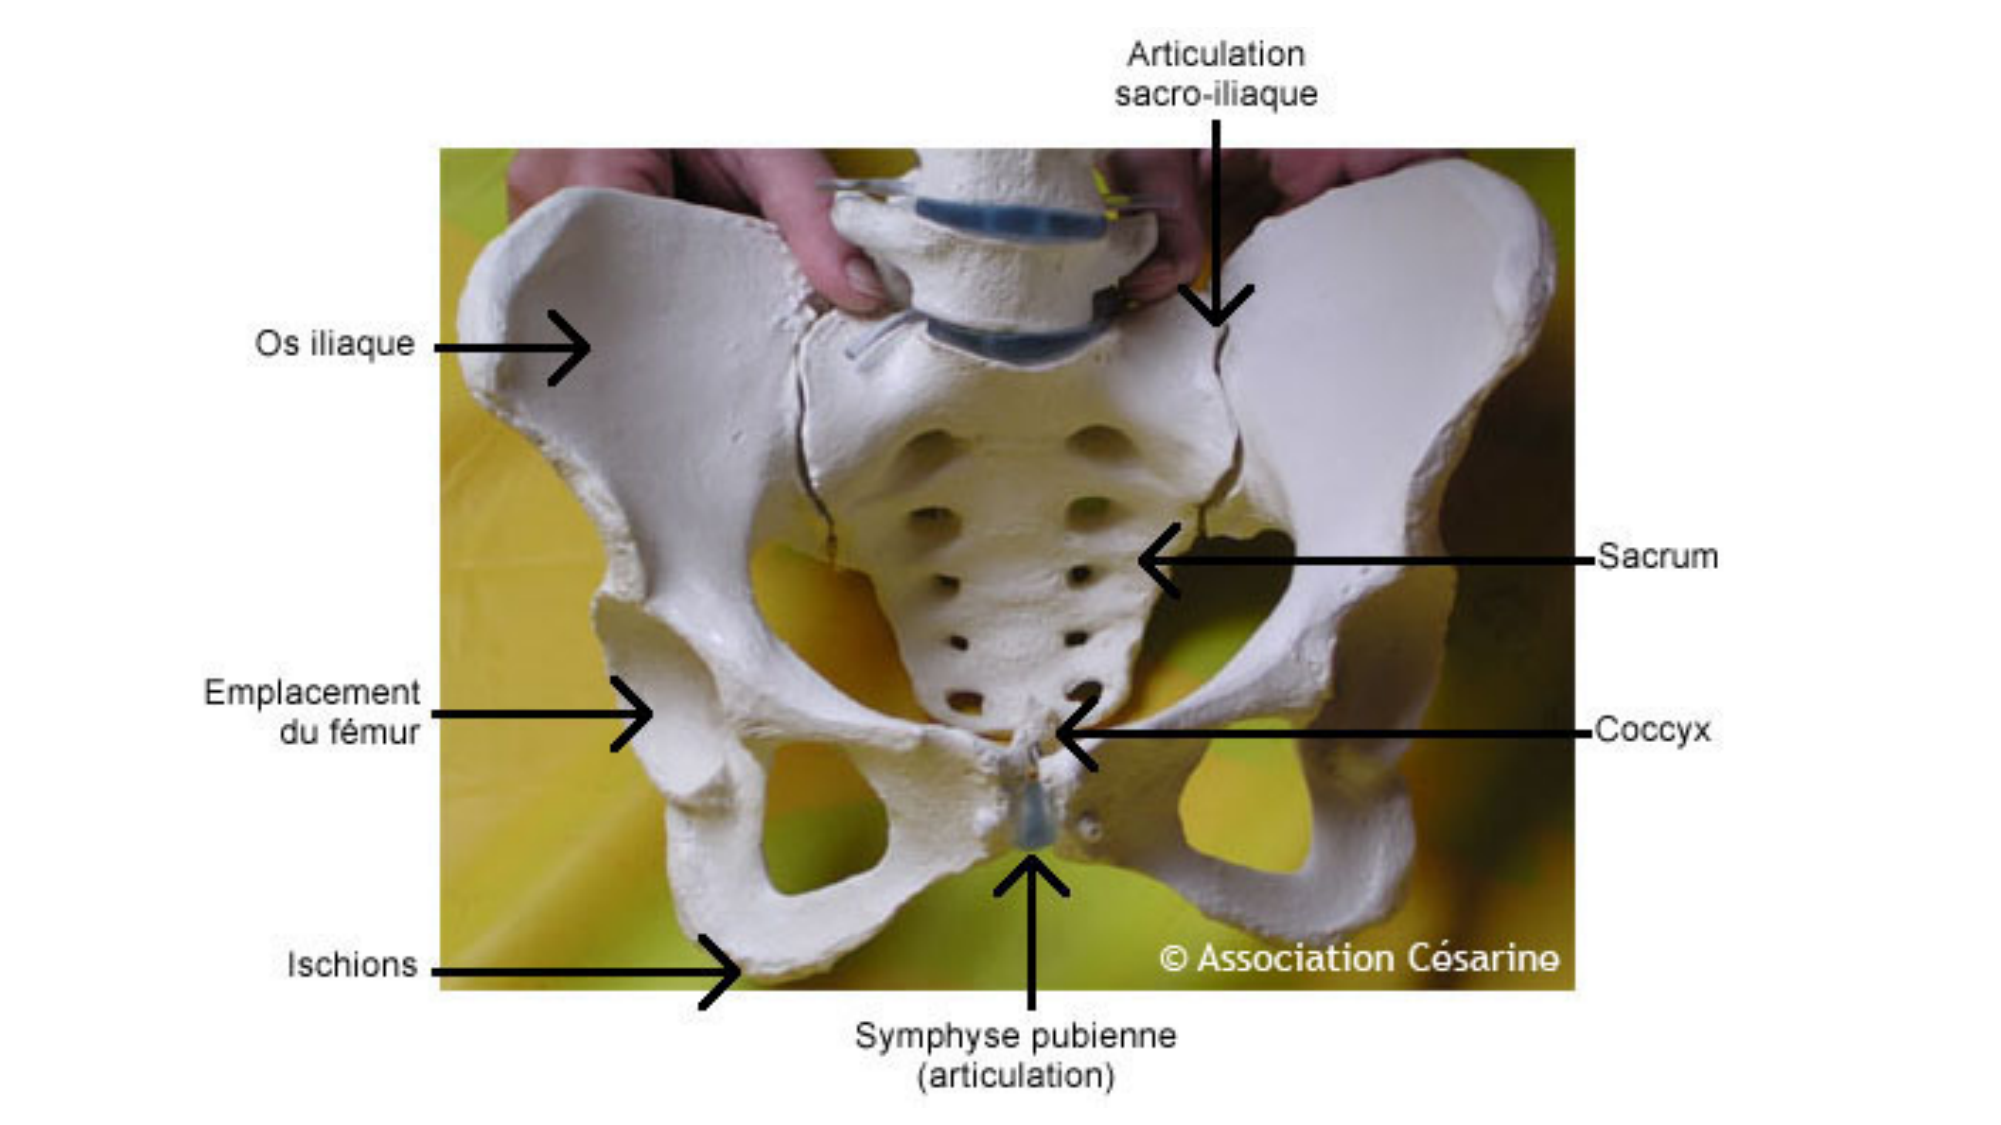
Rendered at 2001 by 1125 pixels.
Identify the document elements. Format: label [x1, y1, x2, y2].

picture [157, 27, 1860, 1109]
